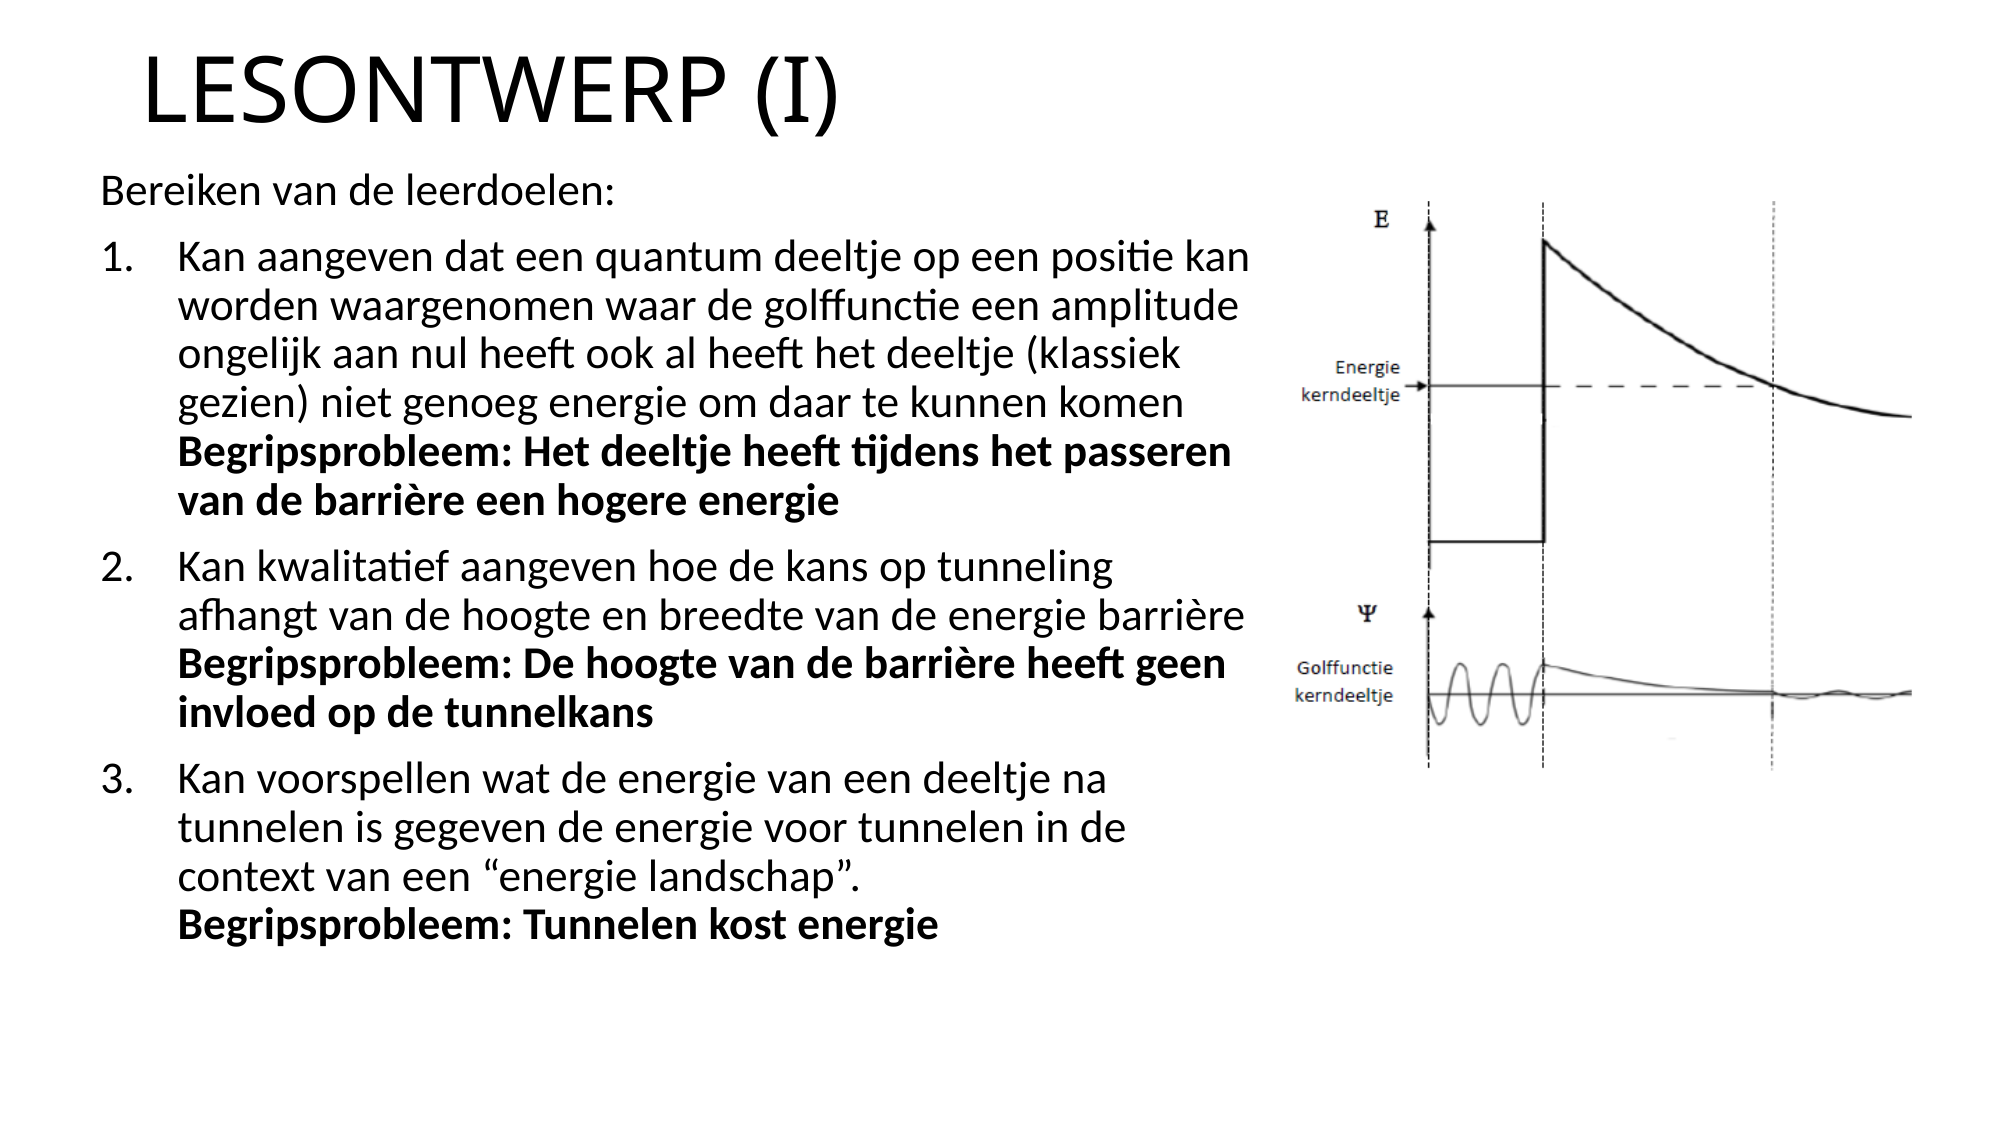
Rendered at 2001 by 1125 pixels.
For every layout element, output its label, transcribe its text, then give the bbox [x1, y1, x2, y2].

list Bereiken van de leerdoelen: Kan aangeven dat een quantum deeltje op een positie kan worden waargenomen waar de golffunctie een amplitude ongelijk aan nul heeft ook al heeft het deeltje (klassiek gezien) niet genoeg energie om daar te kunnen komen Begripsprobleem: Het deeltje heeft tijdens het passeren van de barrière een hogere energie Kan kwalitatief aangeven hoe de kans op tunneling afhangt van de hoogte en breedte van de energie barrière Begripsprobleem: De hoogte van de barrière heeft geen invloed op de tunnelkans Kan voorspellen wat de energie van een deeltje na tunnelen is gegeven de energie voor tunnelen in de context van een “energie landschap”. Begripsprobleem: Tunnelen kost energie [85, 159, 1273, 1034]
picture [1272, 201, 1963, 774]
title LESONTWERP (I) [125, 0, 1851, 201]
